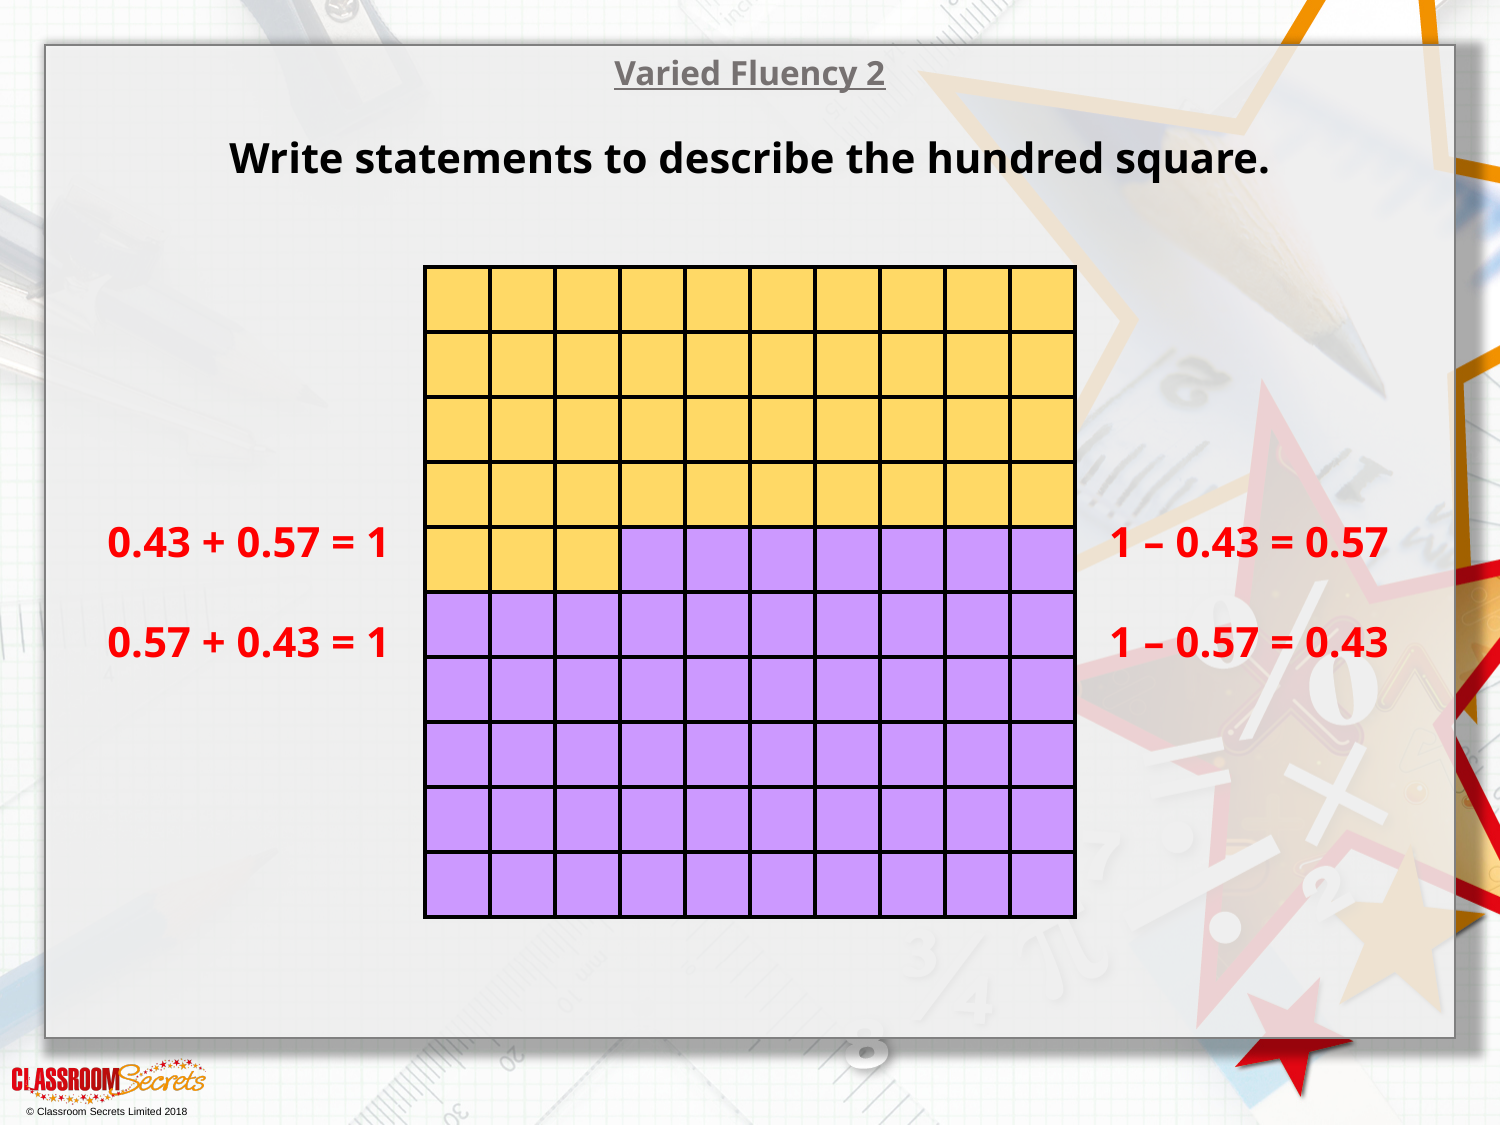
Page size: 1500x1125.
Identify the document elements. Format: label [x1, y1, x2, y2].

text_box [11, 1058, 207, 1125]
picture [0, 0, 1500, 1125]
